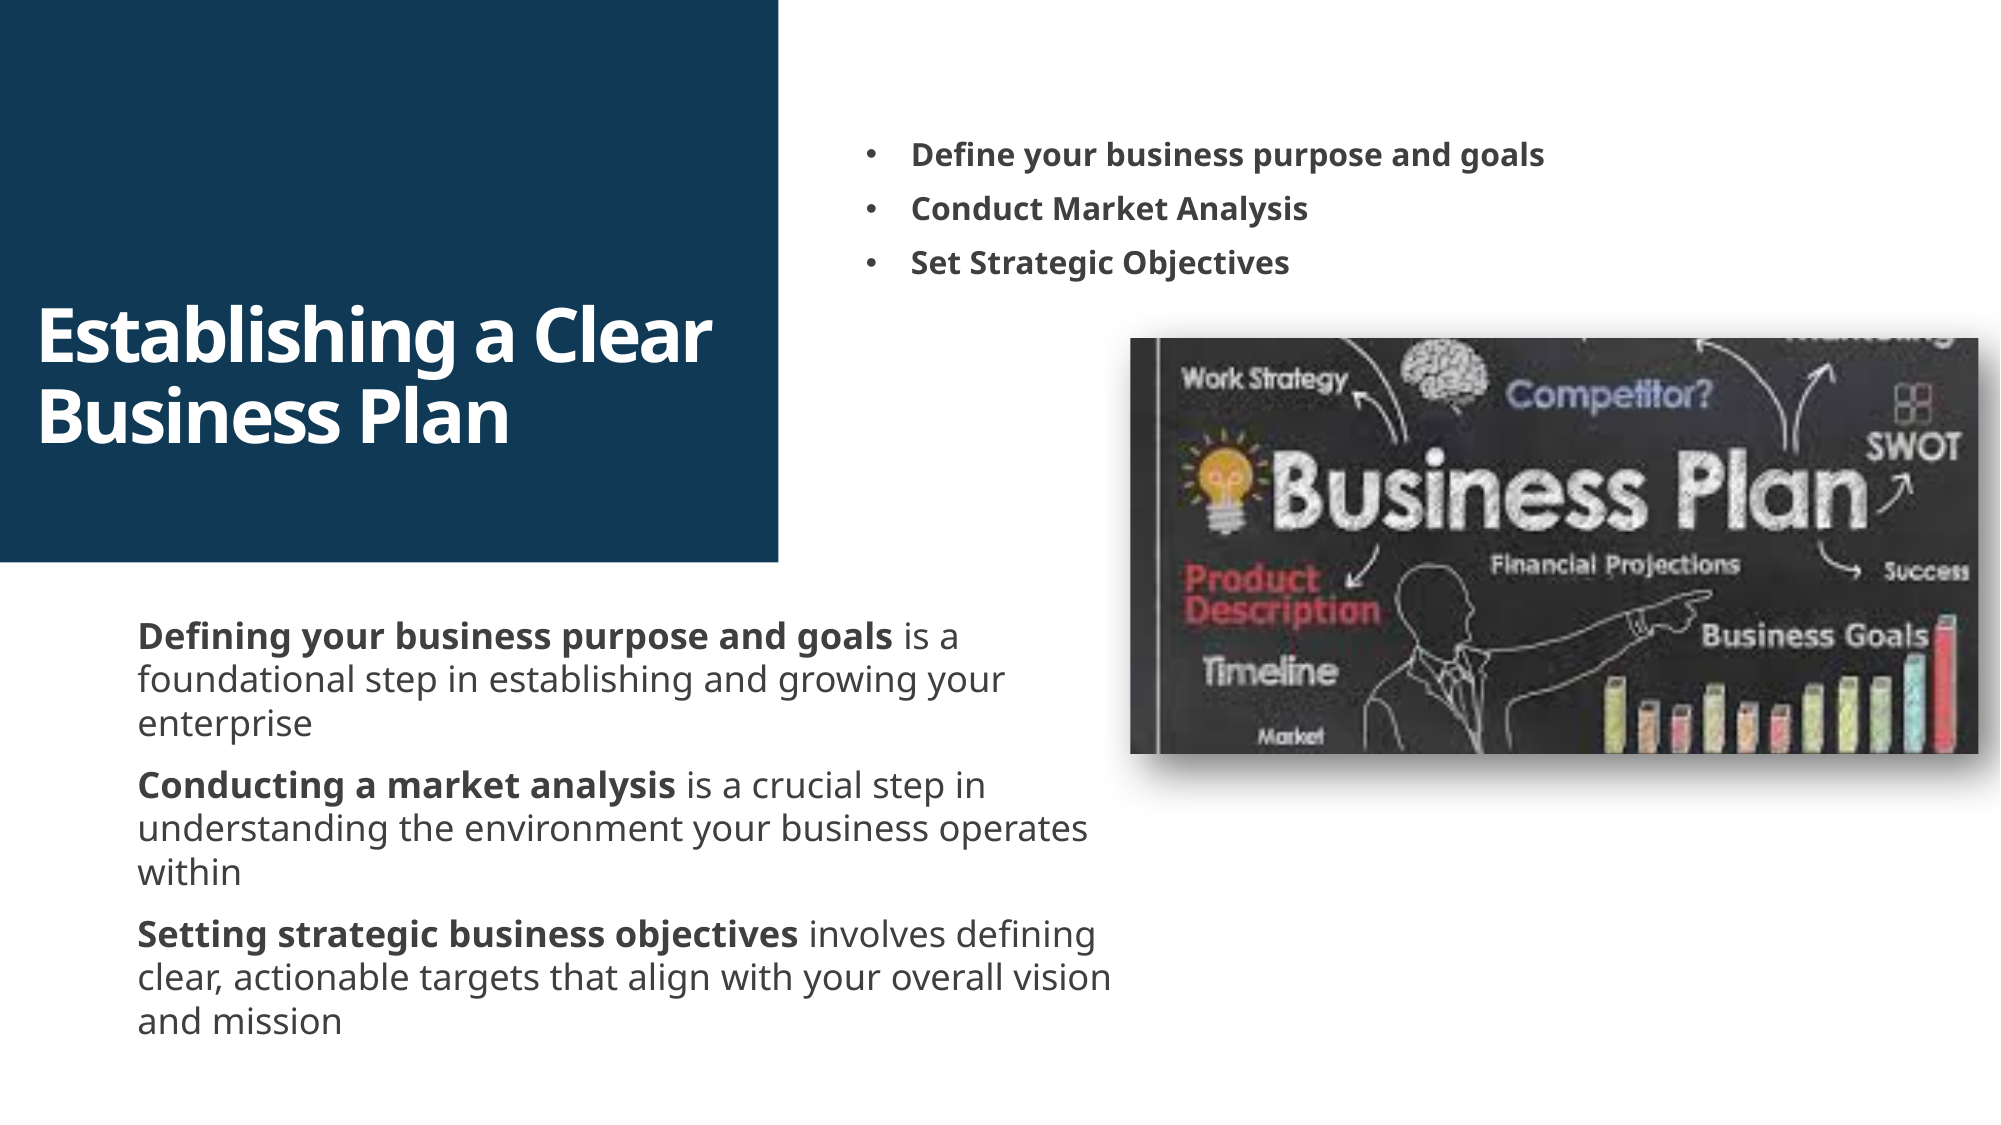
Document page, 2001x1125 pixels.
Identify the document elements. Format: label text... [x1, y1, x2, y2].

list Define your business purpose and goals Conduct Market Analysis Set Strategic Objectives [865, 138, 1900, 290]
title Establishing a Clear Business Plan [35, 289, 740, 508]
list Defining your business purpose and goals is a foundational step in establishing and growing your enterprise Conducting a market analysis is a crucial step in understanding the environment your business operates within Setting strategic business objectives involves defining clear, actionable targets that align with your overall vision and mission [137, 613, 1172, 1050]
picture [1130, 338, 1979, 754]
